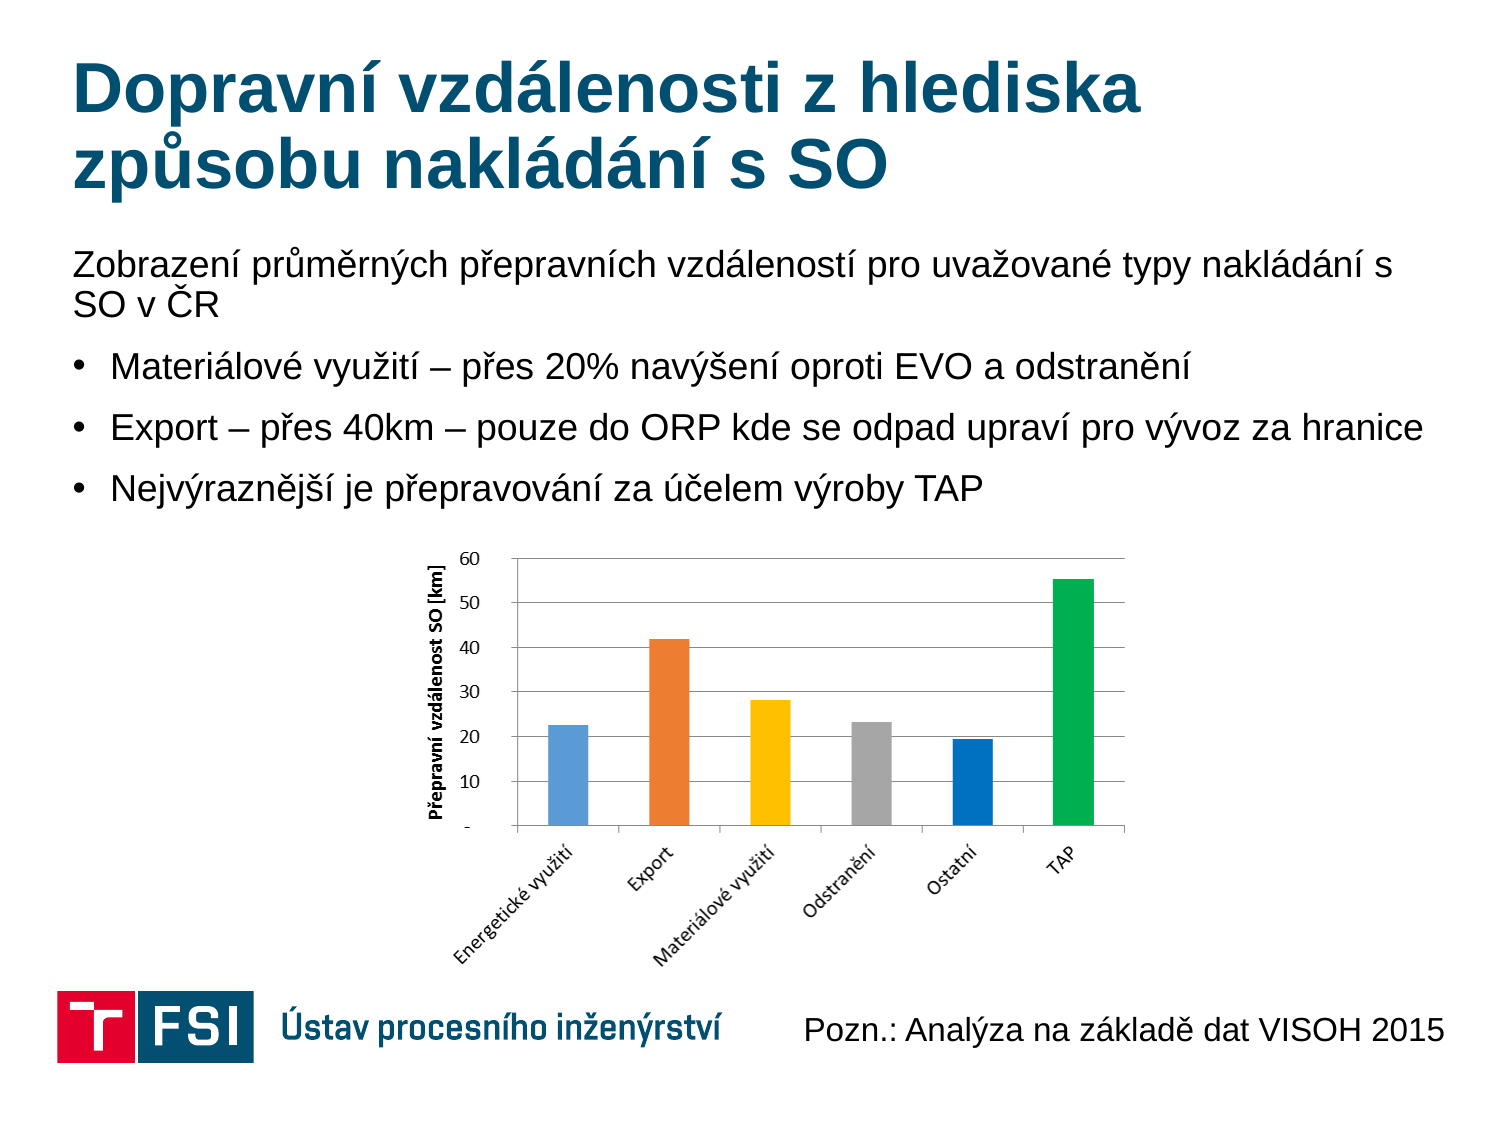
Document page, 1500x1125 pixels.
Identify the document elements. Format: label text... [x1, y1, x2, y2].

list Zobrazení průměrných přepravních vzdáleností pro uvažované typy nakládání s SO v ČR Materiálové využití – přes 20% navýšení oproti EVO a odstranění Export – přes 40km – pouze do ORP kde se odpad upraví pro vývoz za hranice Nejvýraznější je přepravování za účelem výroby TAP [57, 237, 1443, 954]
picture [396, 535, 1147, 986]
title Dopravní vzdálenosti z hlediska způsobu nakládání s SO [57, 28, 1443, 227]
text_box Pozn.: Analýza na základě dat VISOH 2015 [788, 1000, 1462, 1056]
